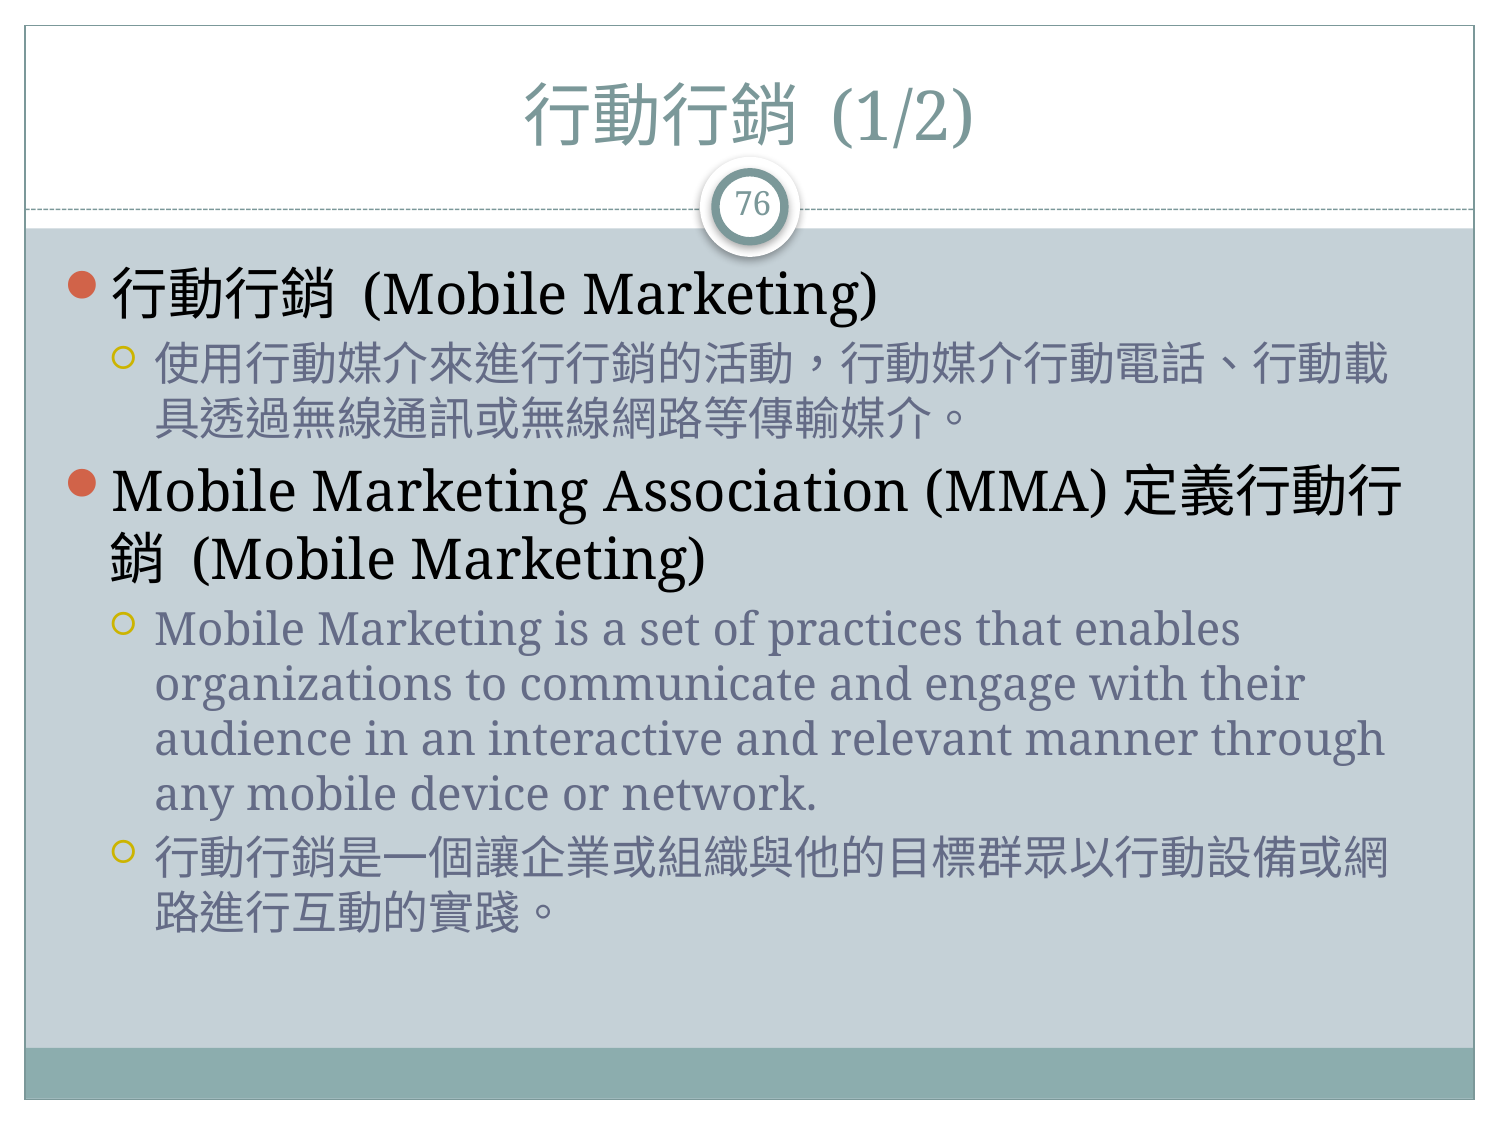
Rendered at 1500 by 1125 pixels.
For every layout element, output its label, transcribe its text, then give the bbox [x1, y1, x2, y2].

title 行動行銷 (1/2) [49, 37, 1450, 162]
list 行動行銷 (Mobile Marketing) 使用行動媒介來進行行銷的活動，行動媒介行動電話、行動載具透過無線通訊或無線網路等傳輸媒介。 Mobile Marketing Association (MMA)定義行動行銷 (Mobile Marketing) Mobile Marketing is a set of practices that enables organizations to communicate and engage with their audience in an interactive and relevant manner through any mobile device or network. 行動行銷是一個讓企業或組織與他的目標群眾以行動設備或網路進行互動的實踐。 [49, 250, 1445, 1001]
slide_number 76 [715, 168, 791, 241]
